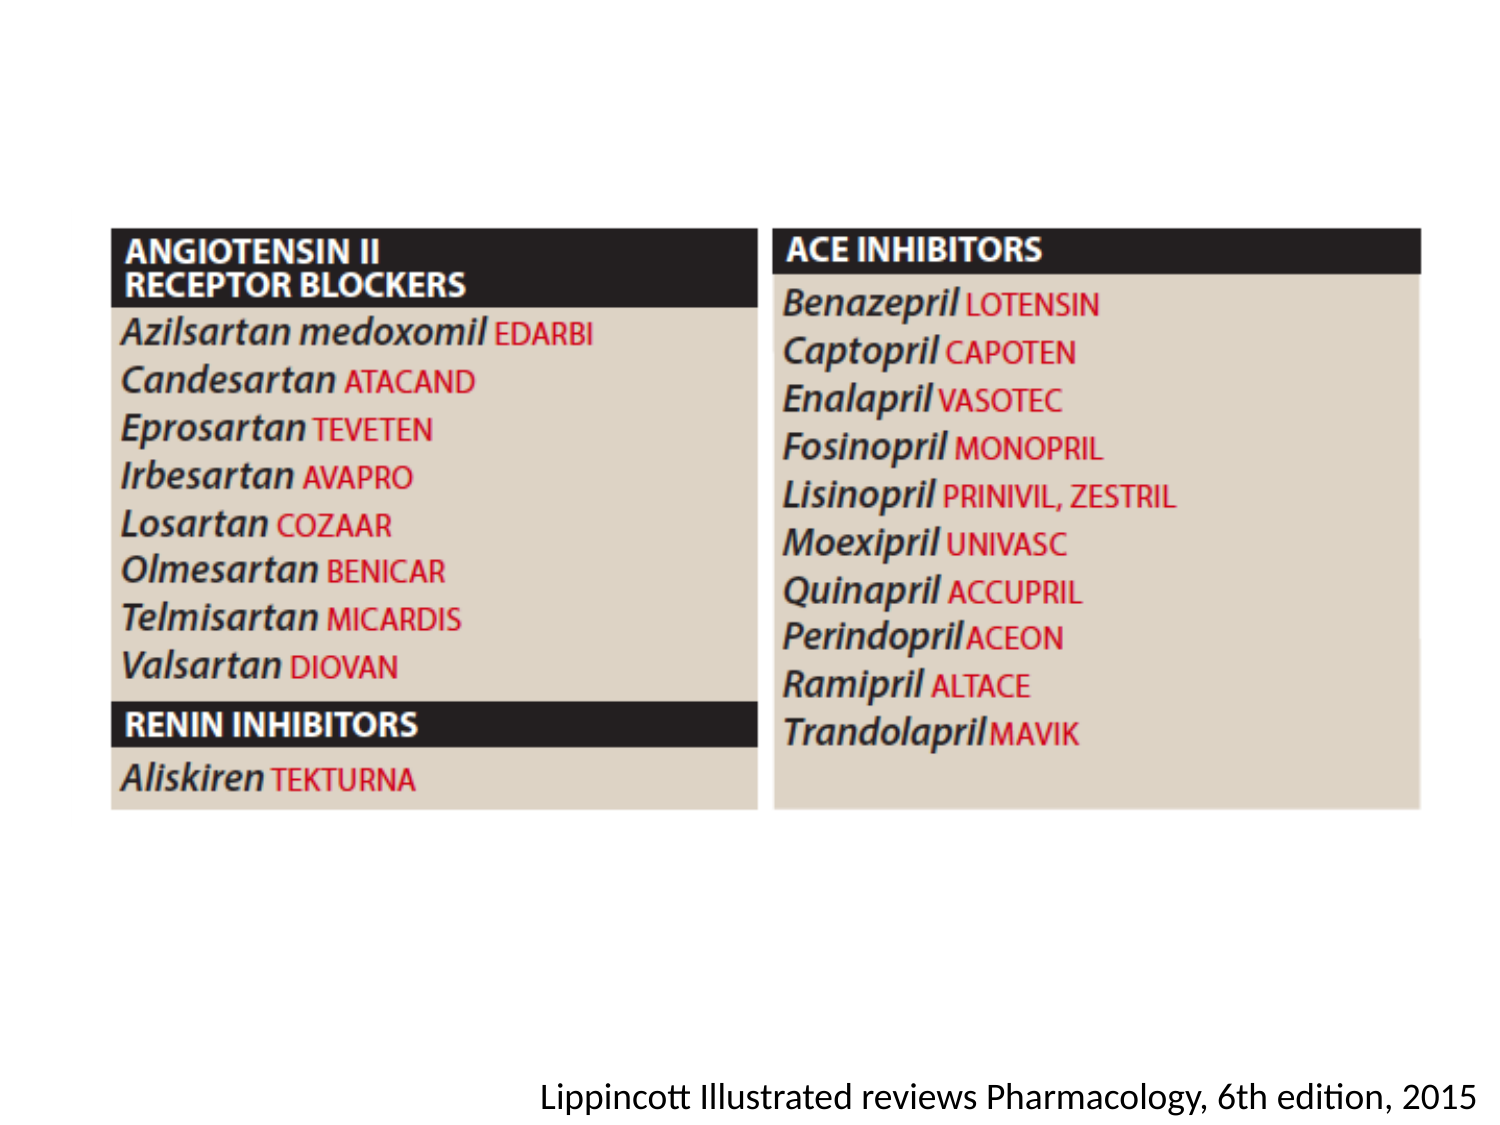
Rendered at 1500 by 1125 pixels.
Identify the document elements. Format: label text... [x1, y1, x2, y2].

picture [70, 207, 1430, 828]
text_box Lippincott Illustrated reviews Pharmacology, 6th edition, 2015 [525, 1064, 1494, 1125]
